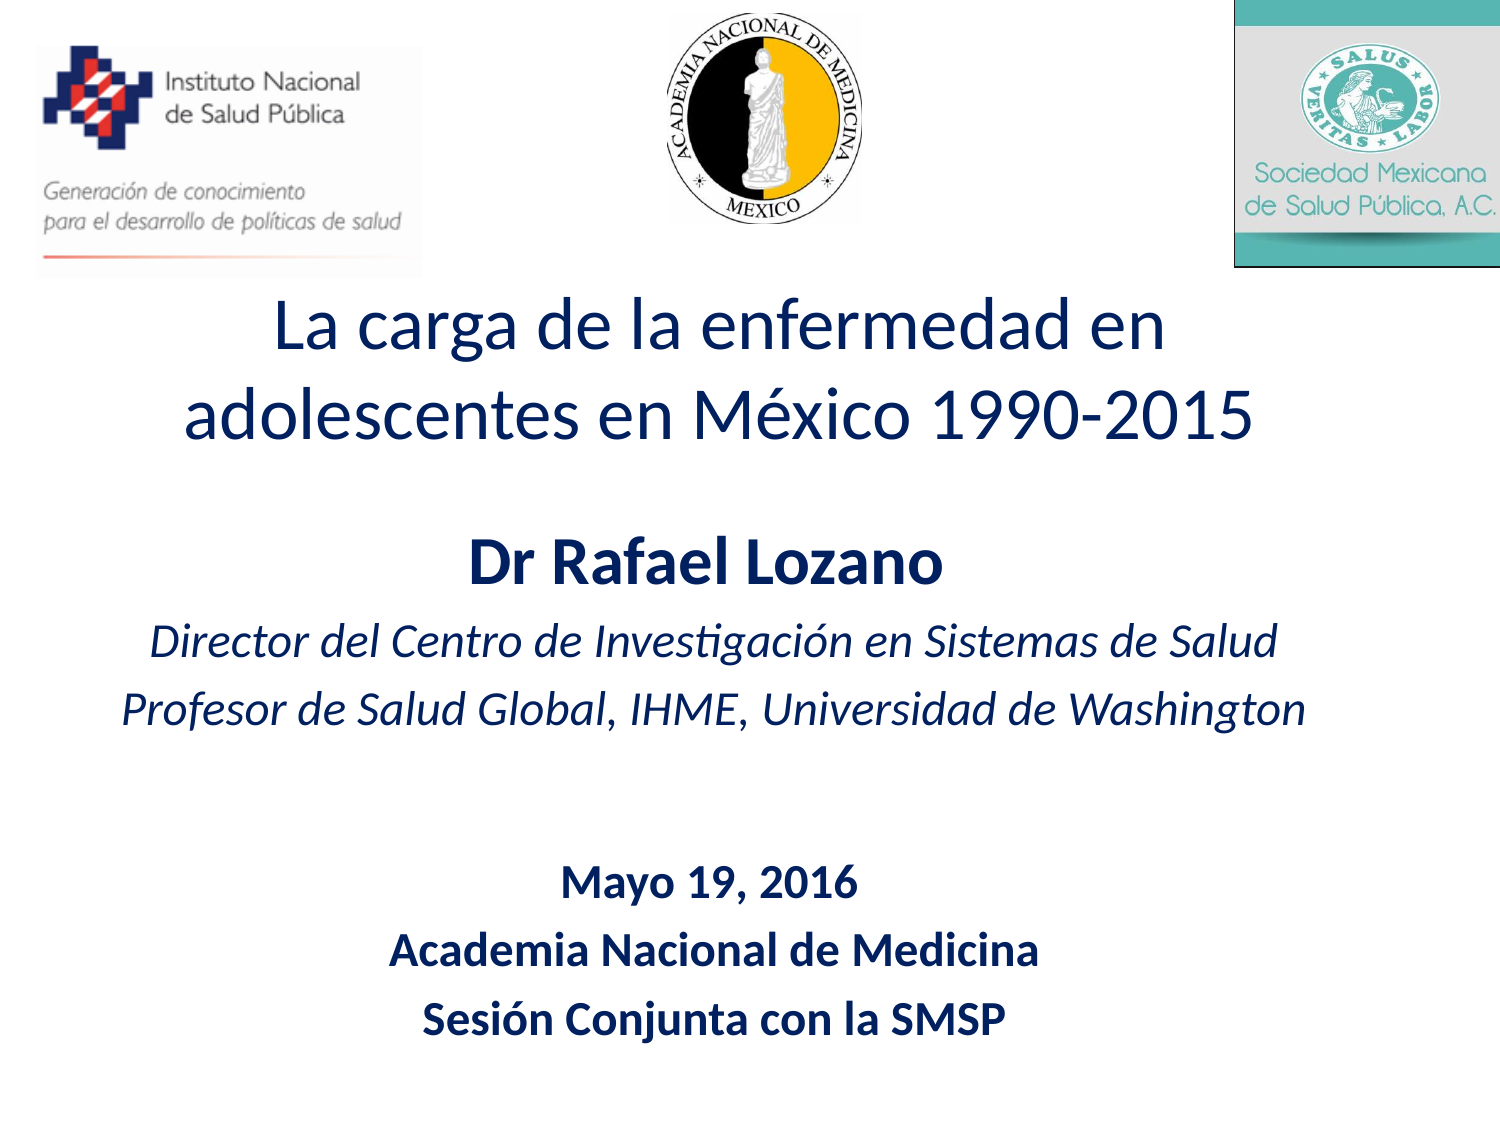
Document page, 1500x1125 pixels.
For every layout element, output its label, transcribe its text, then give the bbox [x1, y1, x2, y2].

title La carga de la enfermedad en adolescentes en México 1990-2015 [53, 243, 1388, 485]
picture [666, 13, 862, 225]
subtitle Dr Rafael Lozano Director del Centro de Investigación en Sistemas de Salud Profesor de Salud Global, IHME, Universidad de Washington Mayo 19, 2016 Academia Nacional de Medicina Sesión Conjunta con la SMSP [88, 508, 1341, 1071]
picture [0, 0, 469, 292]
picture [1234, 0, 1500, 268]
